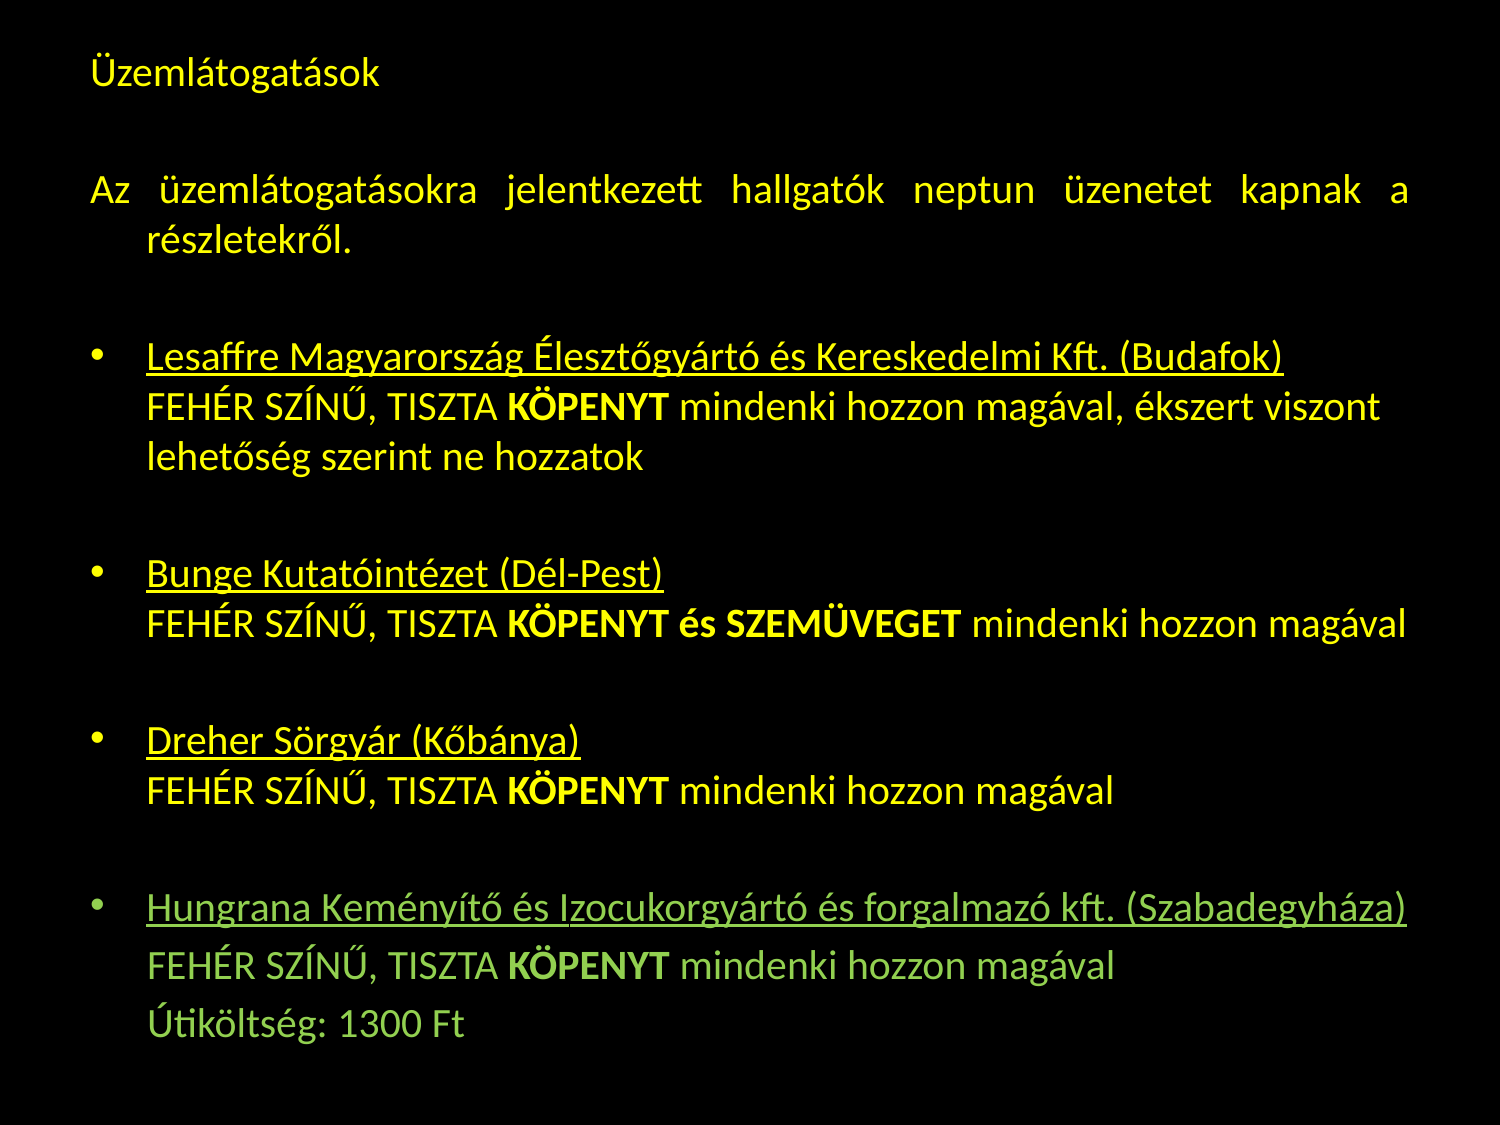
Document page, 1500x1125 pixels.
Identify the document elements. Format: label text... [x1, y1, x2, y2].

list Üzemlátogatások Az üzemlátogatásokra jelentkezett hallgatók neptun üzenetet kapnak a részletekről. Lesaffre Magyarország Élesztőgyártó és Kereskedelmi Kft. (Budafok) FEHÉR SZÍNŰ, TISZTA KÖPENYT mindenki hozzon magával, ékszert viszont lehetőség szerint ne hozzatok Bunge Kutatóintézet (Dél-Pest) FEHÉR SZÍNŰ, TISZTA KÖPENYT és SZEMÜVEGET mindenki hozzon magával Dreher Sörgyár (Kőbánya) FEHÉR SZÍNŰ, TISZTA KÖPENYT mindenki hozzon magával Hungrana Keményítő és Izocukorgyártó és forgalmazó kft. (Szabadegyháza) FEHÉR SZÍNŰ, TISZTA KÖPENYT mindenki hozzon magával Útiköltség: 1300 Ft [75, 37, 1425, 1088]
